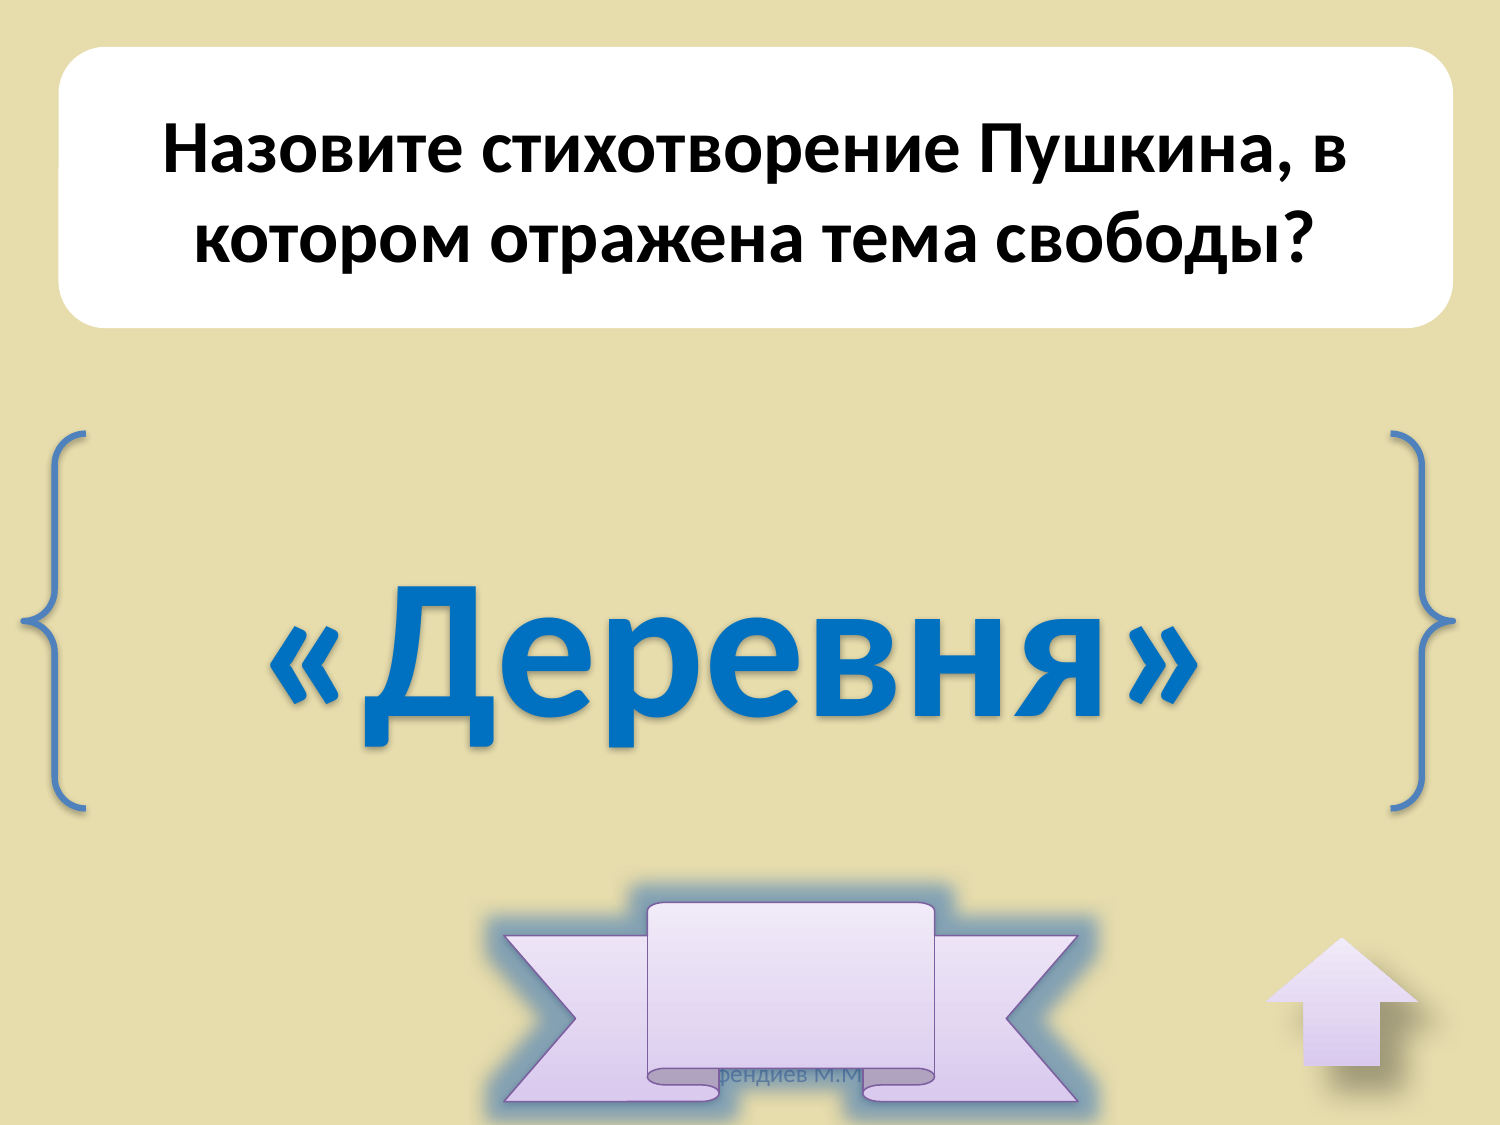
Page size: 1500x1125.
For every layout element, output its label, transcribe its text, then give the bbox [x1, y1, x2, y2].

text_box [1264, 936, 1419, 1068]
text_box «Деревня» [20, 430, 1457, 812]
footer Автор-Эфендиев М.М. [512, 1042, 988, 1103]
text_box Назовите стихотворение Пушкина, в котором отражена тема свободы? [56, 44, 1456, 331]
text_box [503, 901, 1079, 1103]
